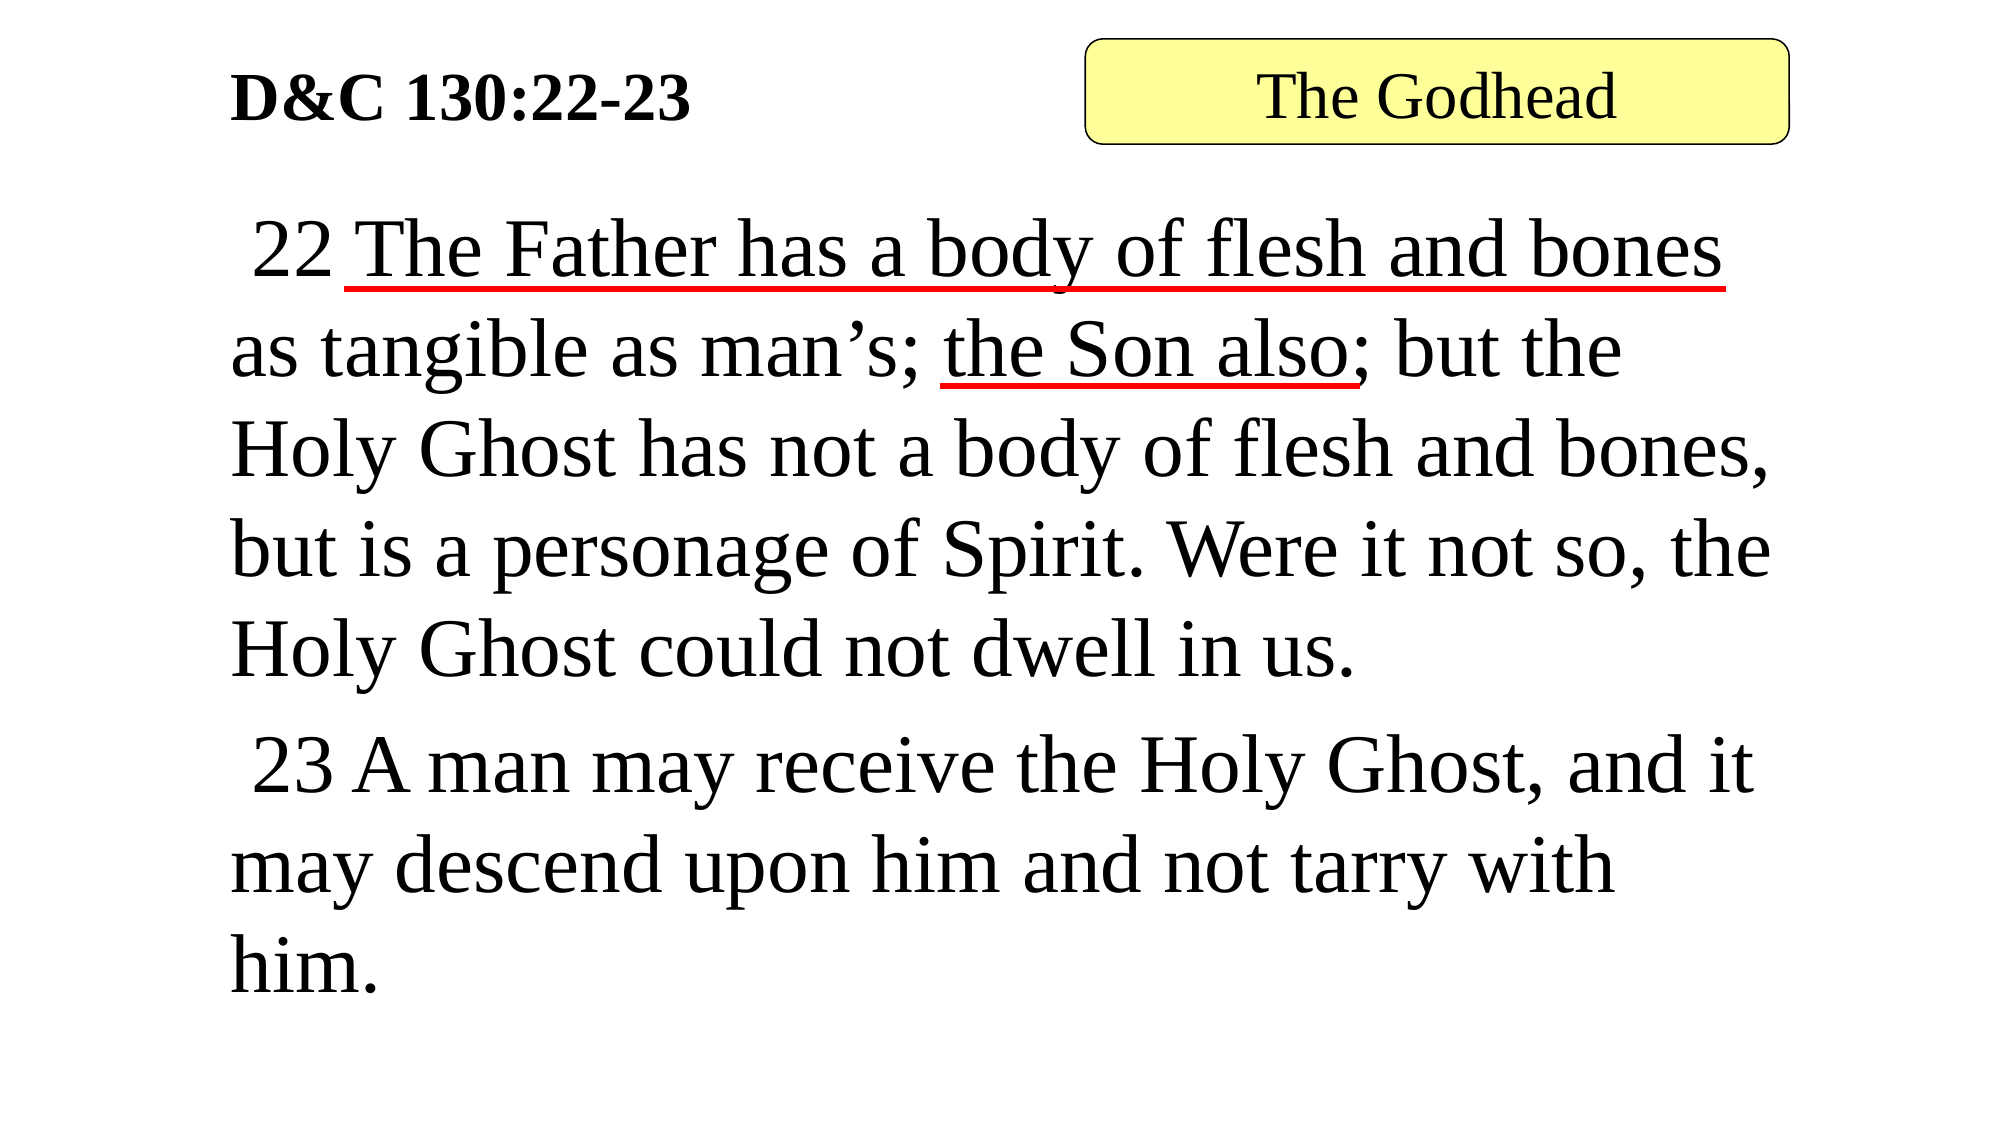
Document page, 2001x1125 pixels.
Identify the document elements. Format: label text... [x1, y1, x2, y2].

text_box The Godhead [1085, 38, 1790, 145]
title D&C 130:22-23 [216, 43, 1092, 142]
list 22 The Father has a body of flesh and bones as tangible as man’s; the Son also; but the Holy Ghost has not a body of flesh and bones, but is a personage of Spirit. Were it not so, the Holy Ghost could not dwell in us. 23 A man may receive the Holy Ghost, and it may descend upon him and not tarry with him. [216, 185, 1790, 1061]
